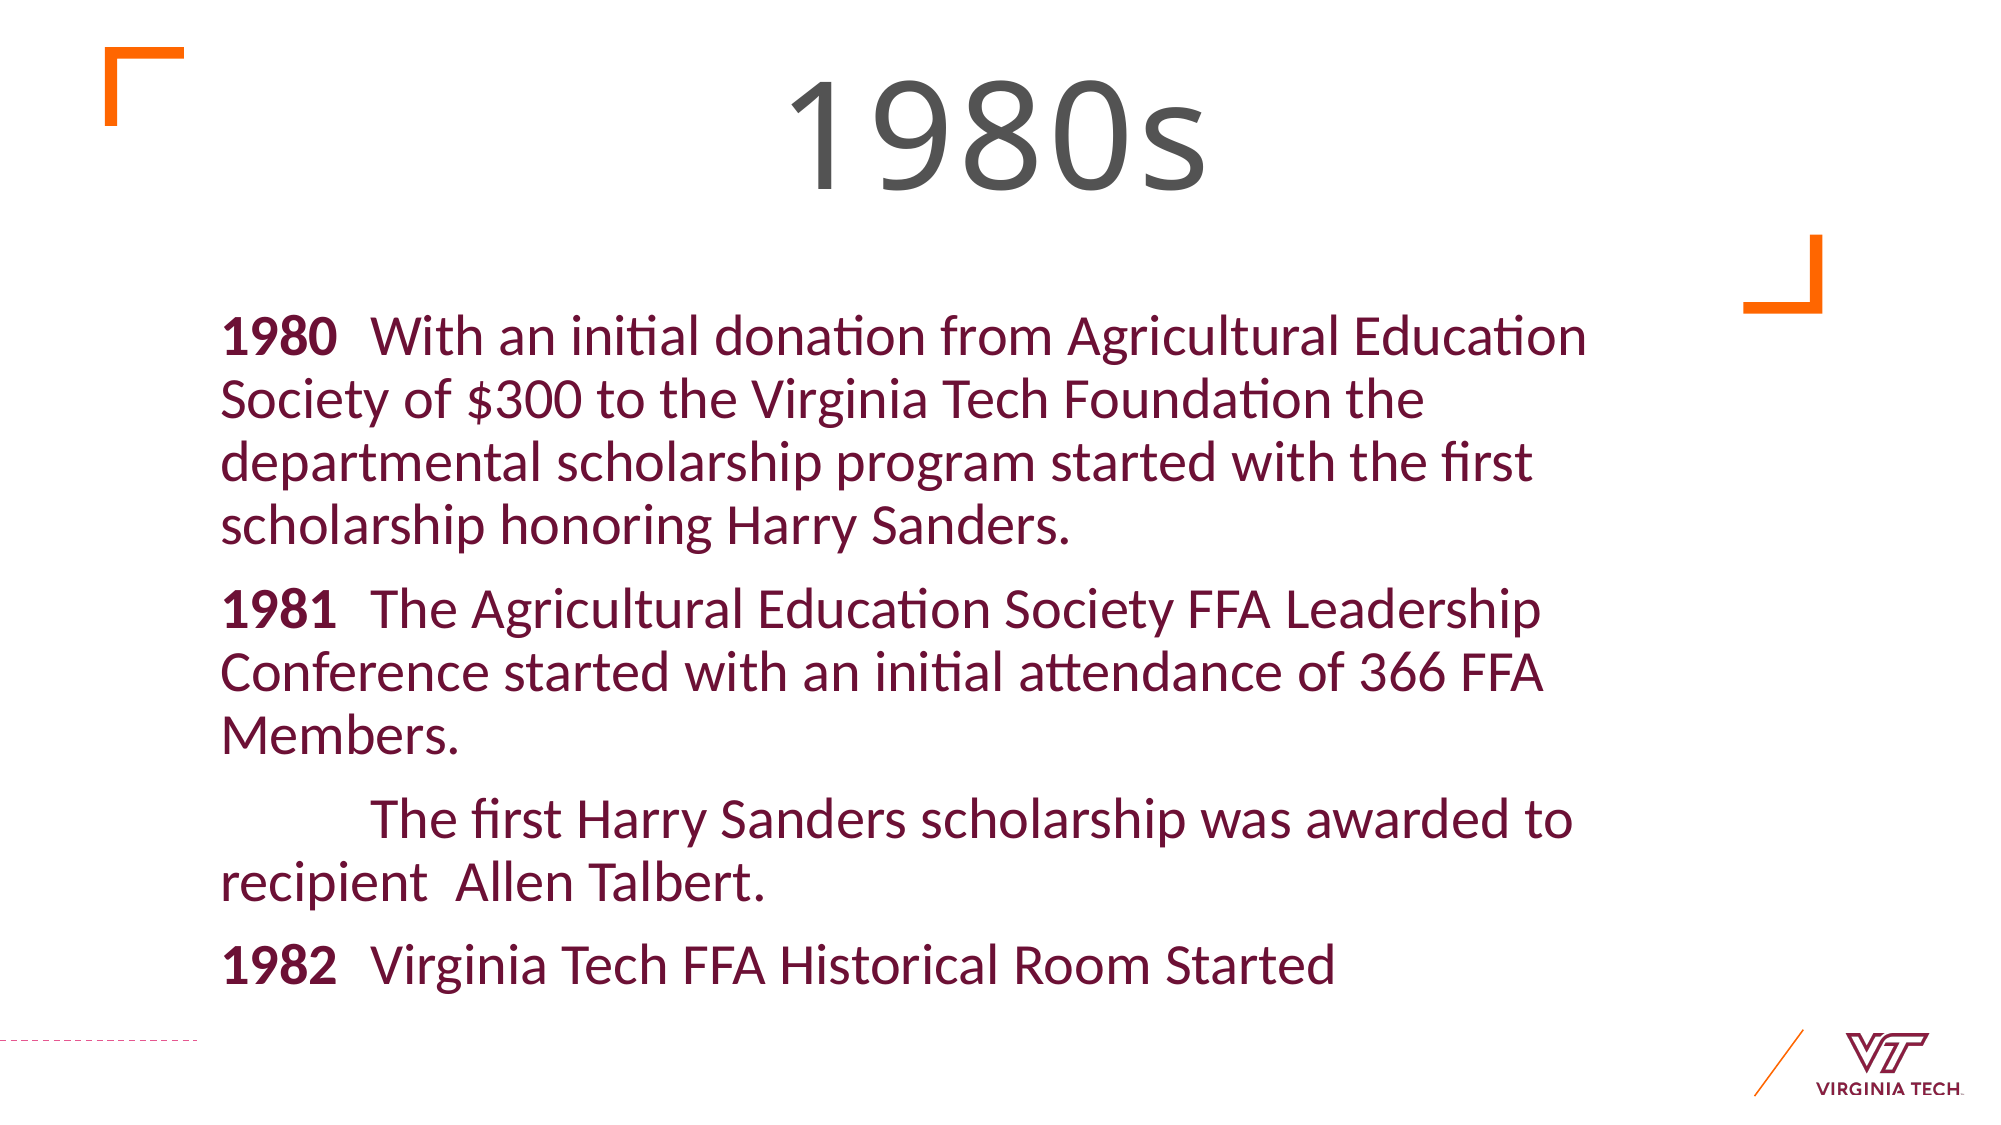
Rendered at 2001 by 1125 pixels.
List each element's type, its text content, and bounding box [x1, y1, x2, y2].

title 1980s [182, 49, 1837, 233]
list 1980 With an initial donation from Agricultural Education Society of $300 to the Virginia Tech Foundation the departmental scholarship program started with the first scholarship honoring Harry Sanders. 1981 The Agricultural Education Society FFA Leadership Conference started with an initial attendance of 366 FFA Members. The first Harry Sanders scholarship was awarded to recipient Allen Talbert. 1982 Virginia Tech FFA Historical Room Started [204, 297, 1815, 1015]
